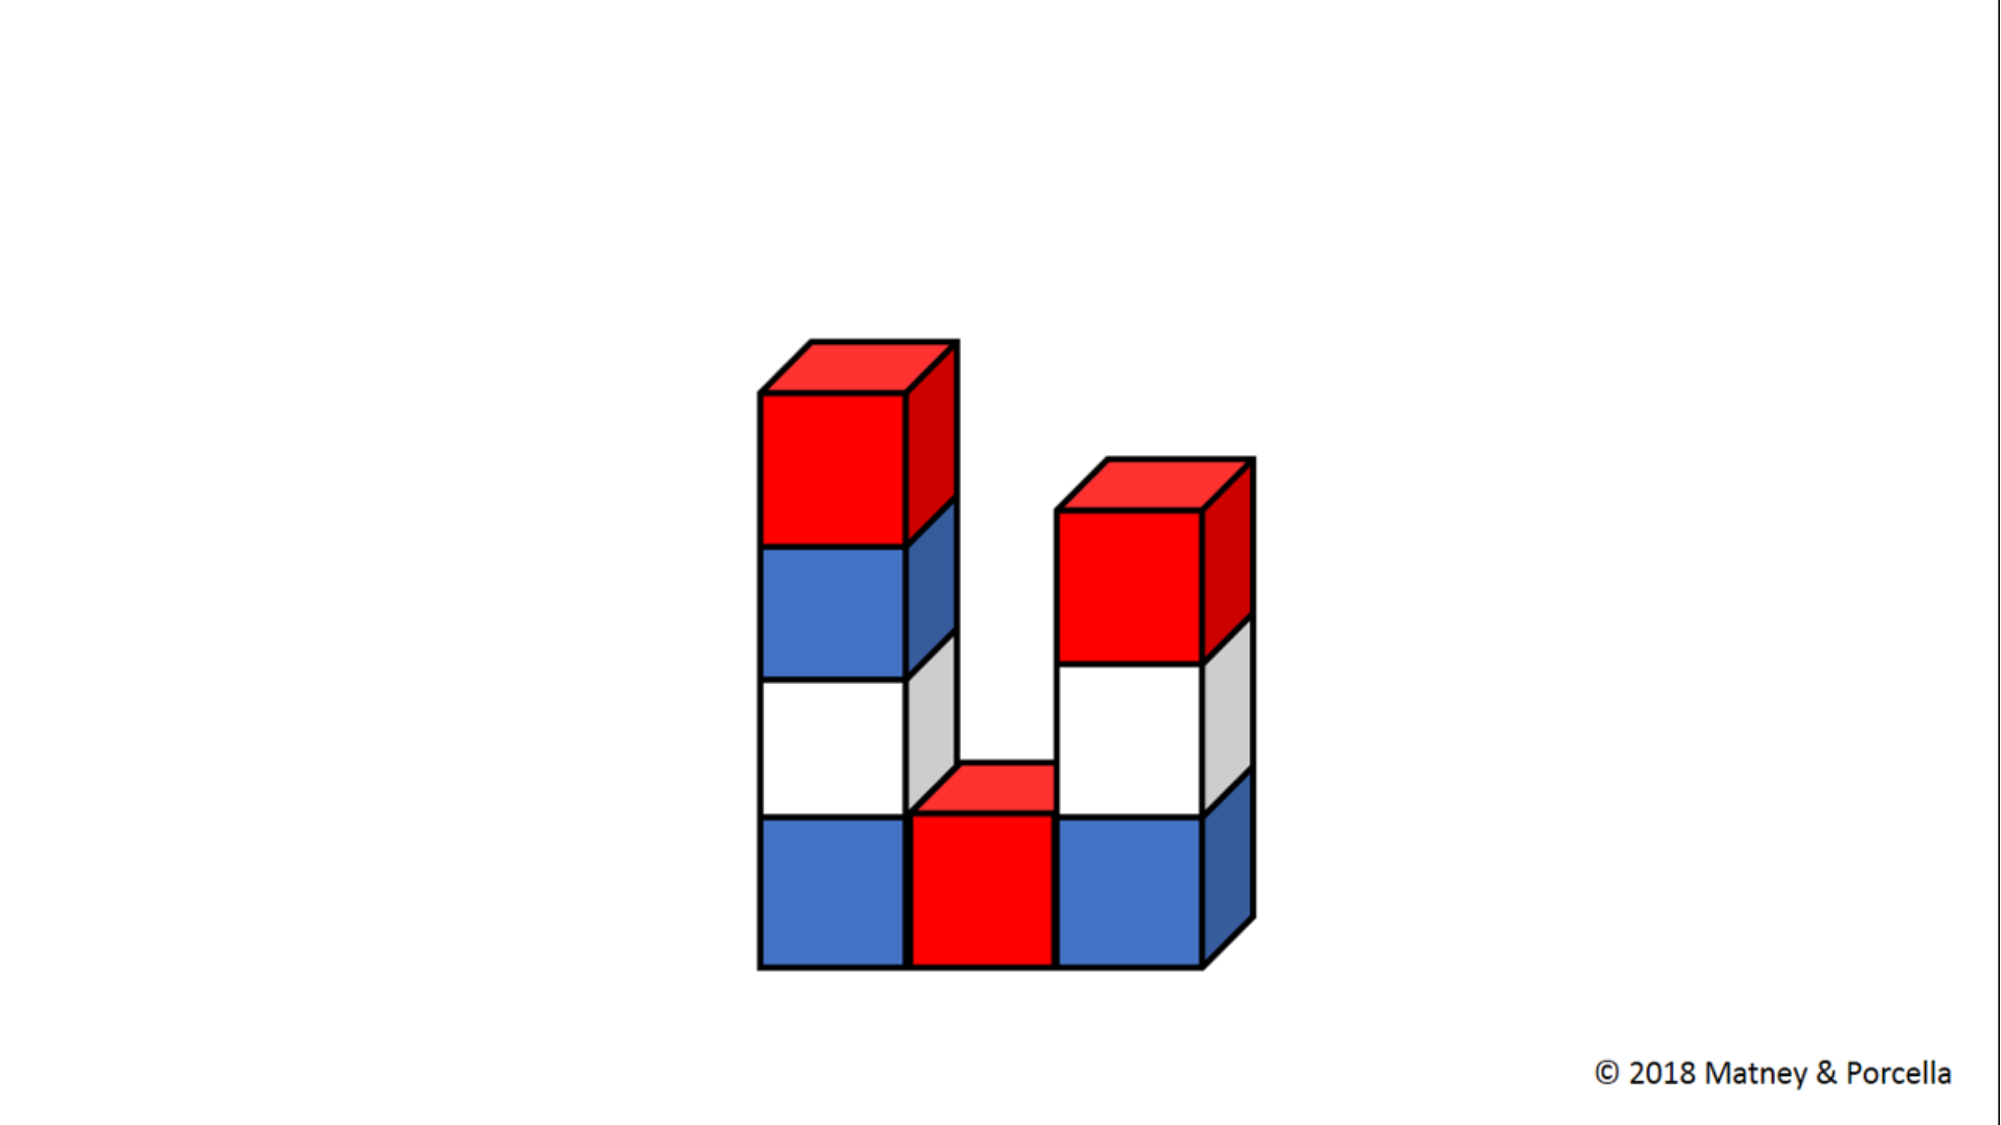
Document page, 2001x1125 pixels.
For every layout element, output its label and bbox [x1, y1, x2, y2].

list [0, 0, 2000, 1125]
